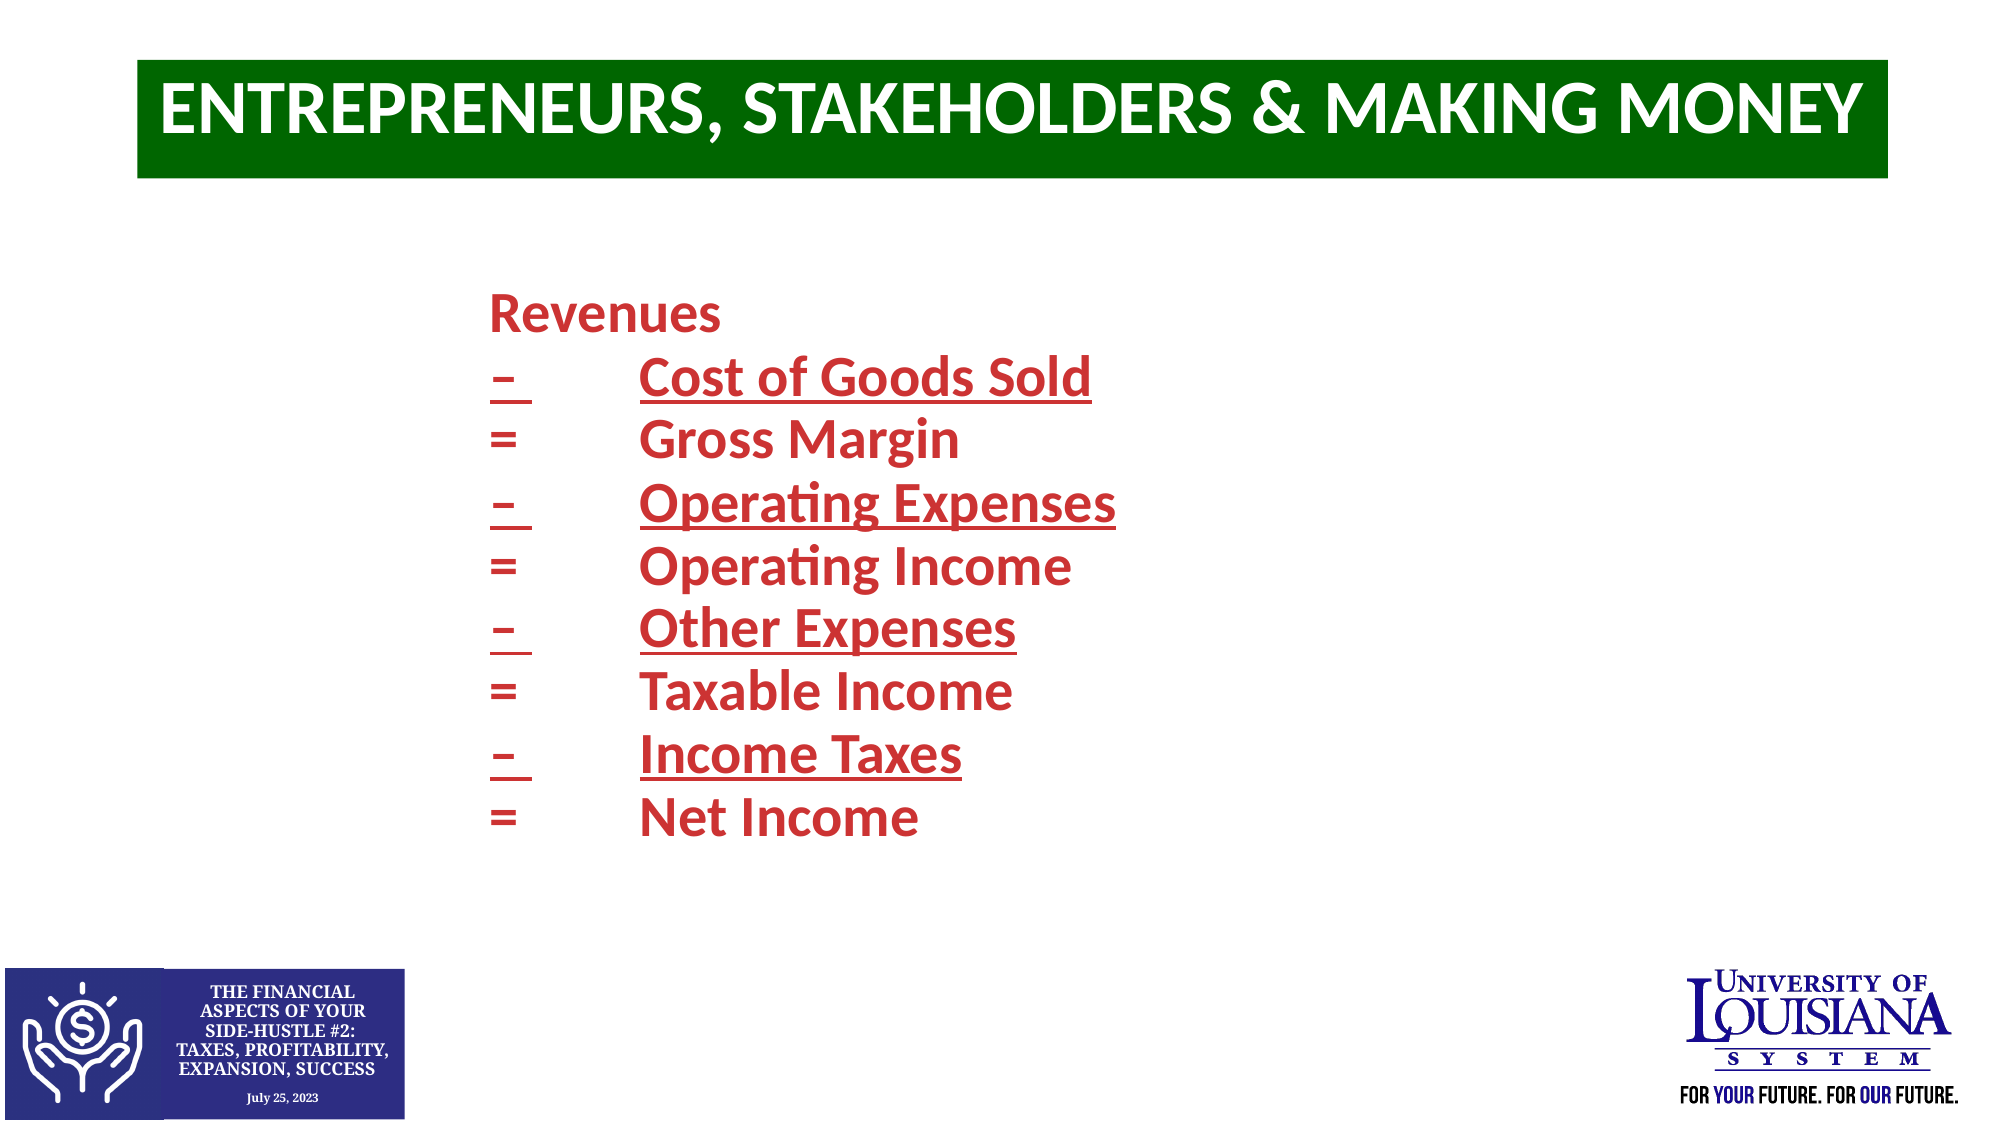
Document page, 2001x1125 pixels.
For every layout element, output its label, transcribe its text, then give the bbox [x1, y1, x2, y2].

picture [5, 968, 161, 1120]
picture [1655, 956, 1983, 1120]
text_box Entrepreneurs, Stakeholders & Making Money [137, 59, 1888, 179]
list Revenues – Cost of Goods Sold = Gross Margin – Operating Expenses = Operating Income – Other Expenses = Taxable Income – Income Taxes = Net Income [324, 270, 1715, 982]
